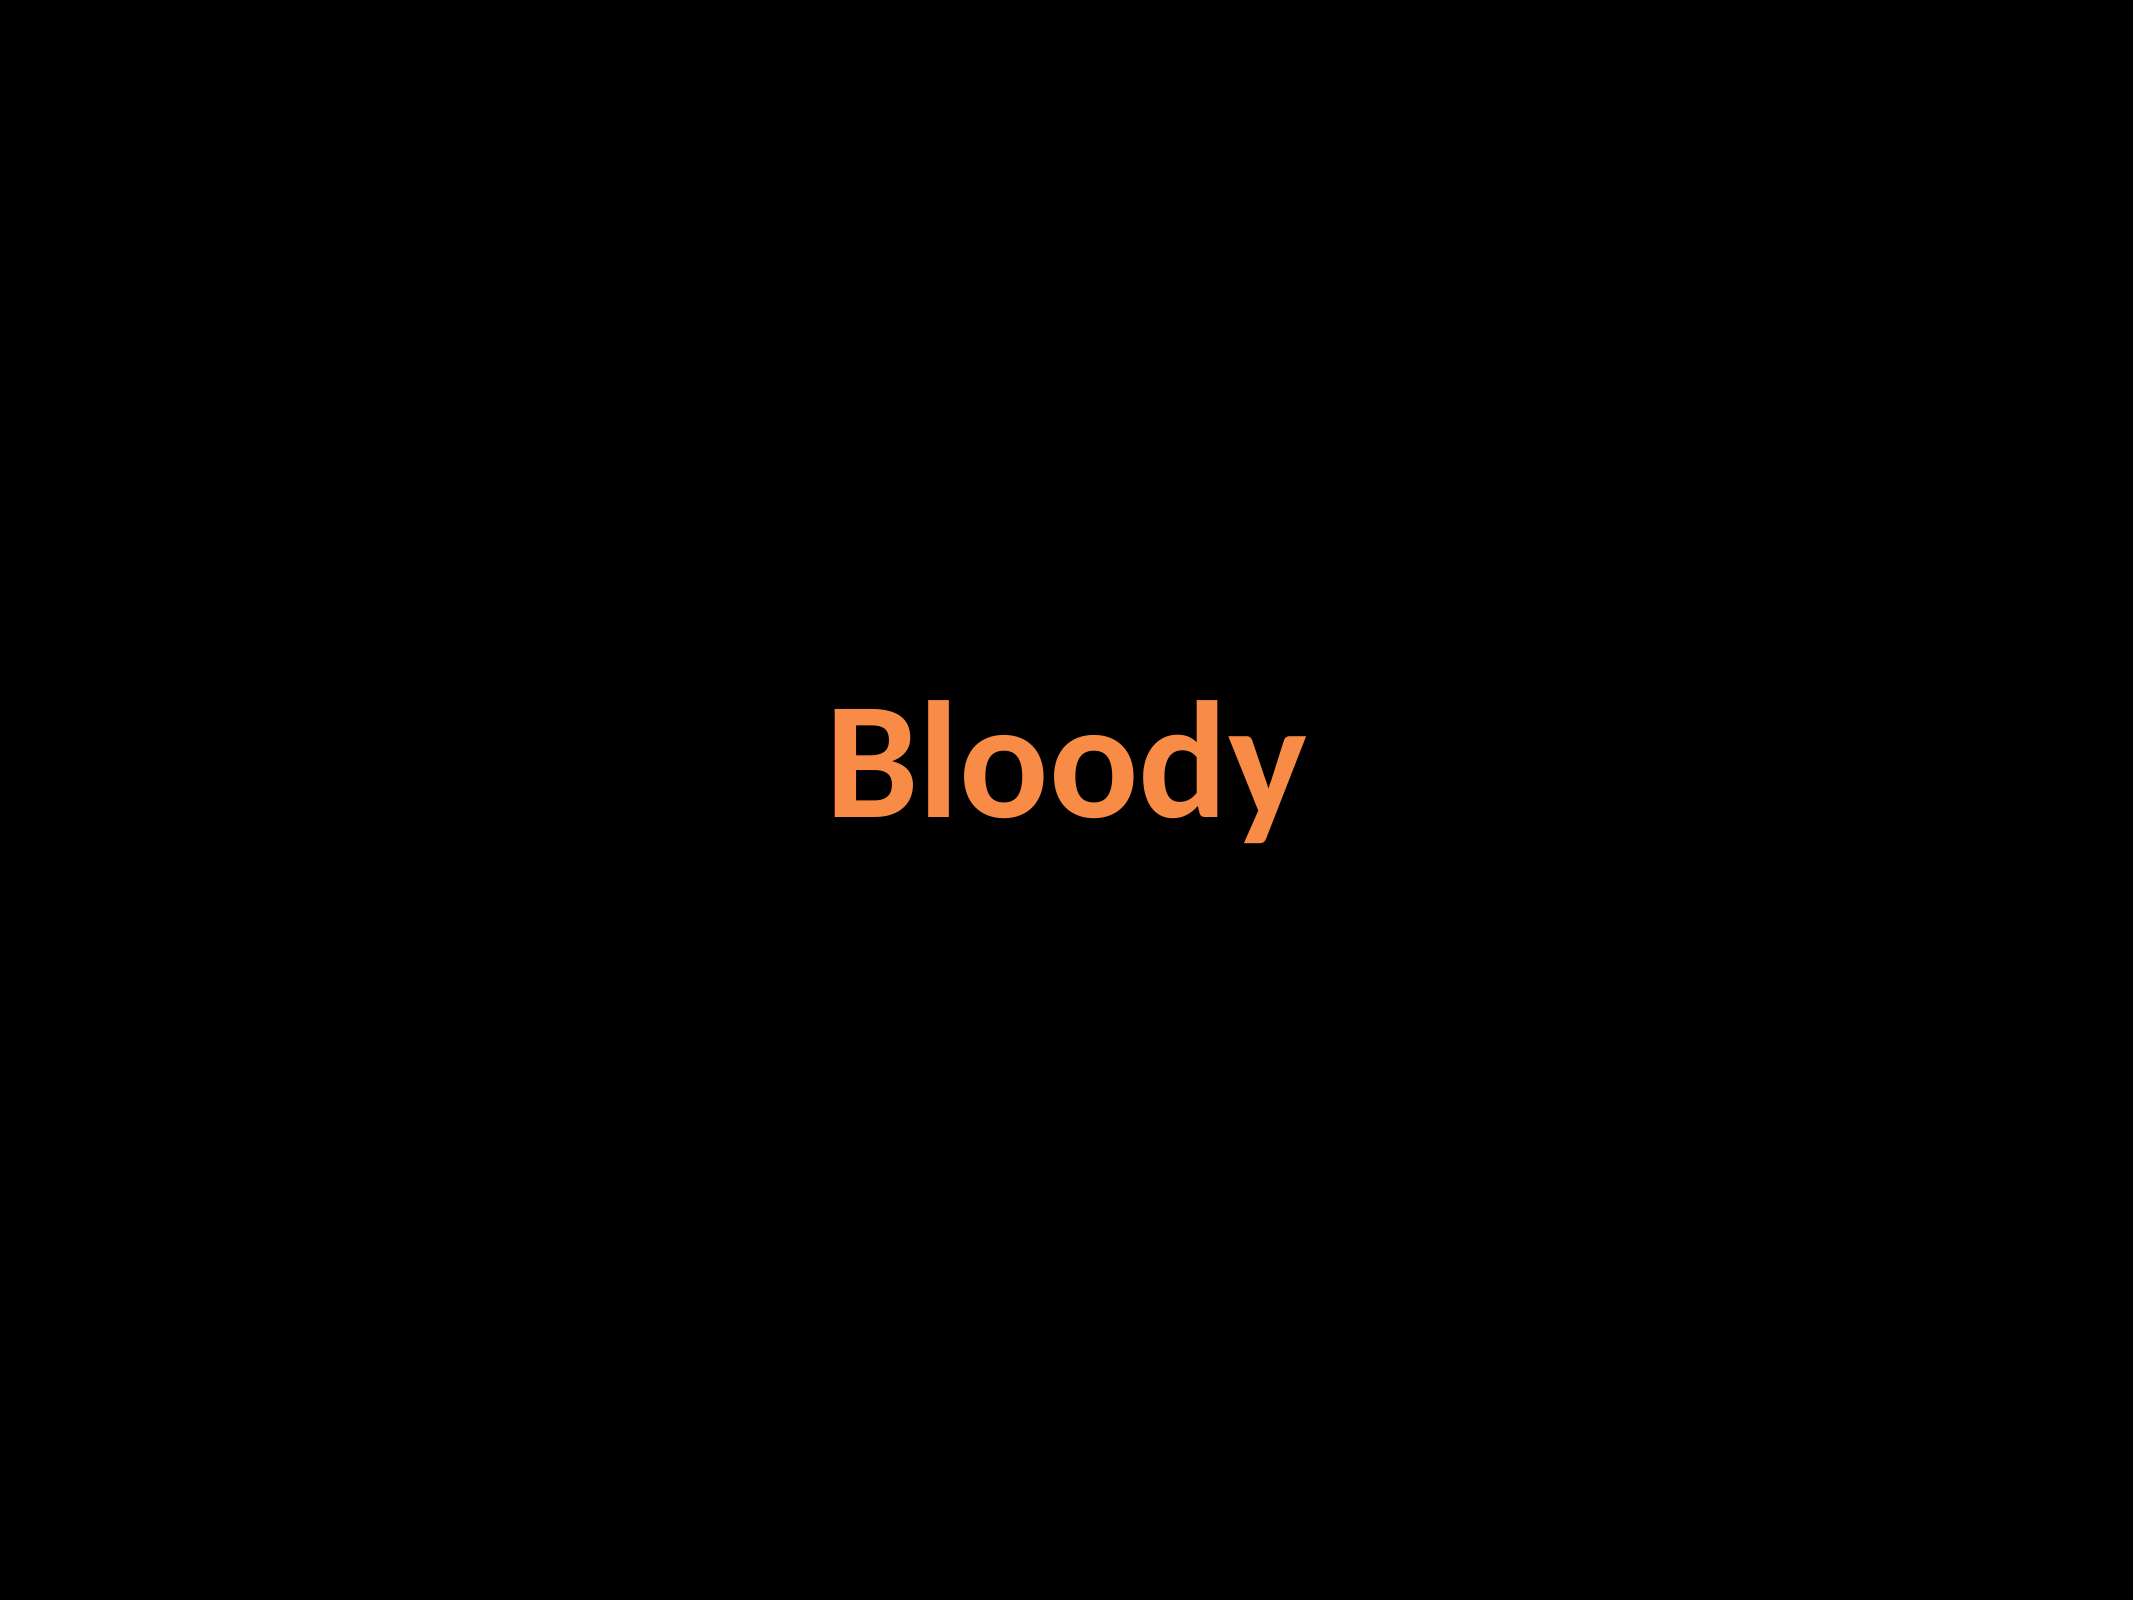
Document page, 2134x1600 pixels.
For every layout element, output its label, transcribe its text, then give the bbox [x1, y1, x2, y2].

text_box Bloody [208, 643, 1925, 1186]
